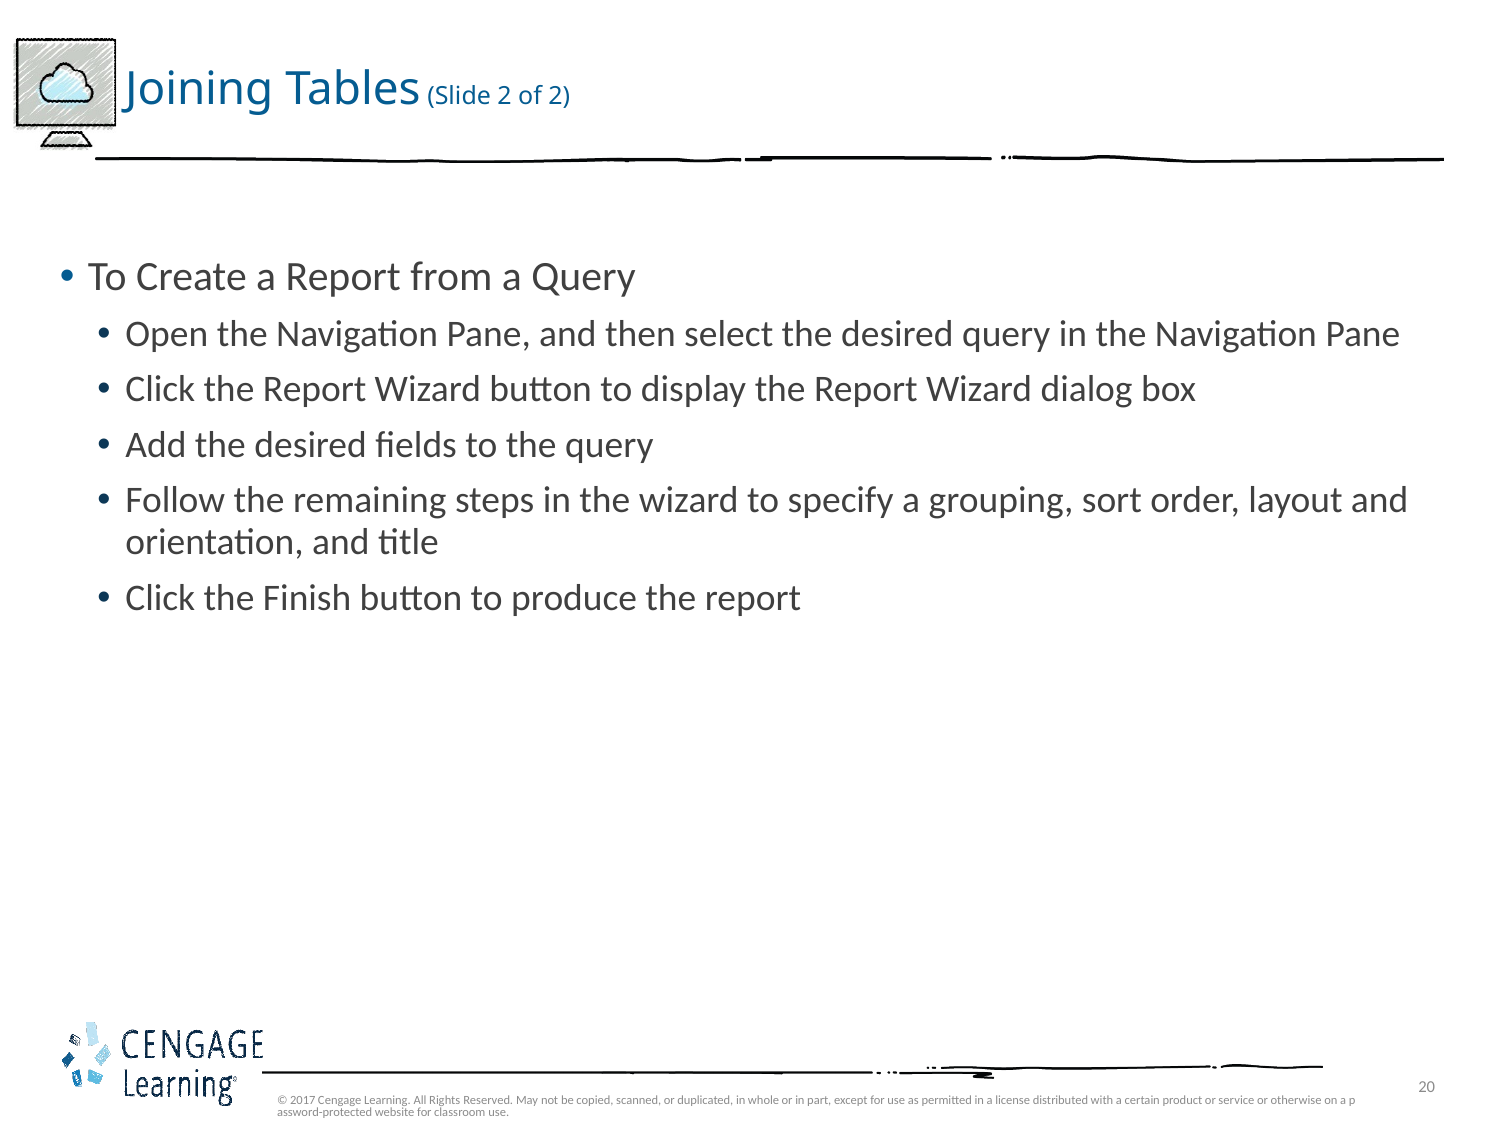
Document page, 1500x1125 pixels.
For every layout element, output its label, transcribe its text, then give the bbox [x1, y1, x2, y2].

picture [13, 36, 117, 151]
picture [95, 155, 1444, 163]
title Joining Tables (Slide 2 of 2) [125, 67, 1442, 115]
list To Create a Report from a Query Open the Navigation Pane, and then select the desired query in the Navigation Pane Click the Report Wizard button to display the Report Wizard dialog box Add the desired fields to the query Follow the remaining steps in the wizard to specify a grouping, sort order, layout and orientation, and title Click the Finish button to produce the report [59, 252, 1441, 775]
picture [62, 1022, 1323, 1106]
footer © 2017 Cengage Learning. All Rights Reserved. May not be copied, scanned, or duplicated, in whole or in part, except for use as permitted in a license distributed with a certain product or service or otherwise on a password-protected website for classroom use. [262, 1079, 1375, 1120]
